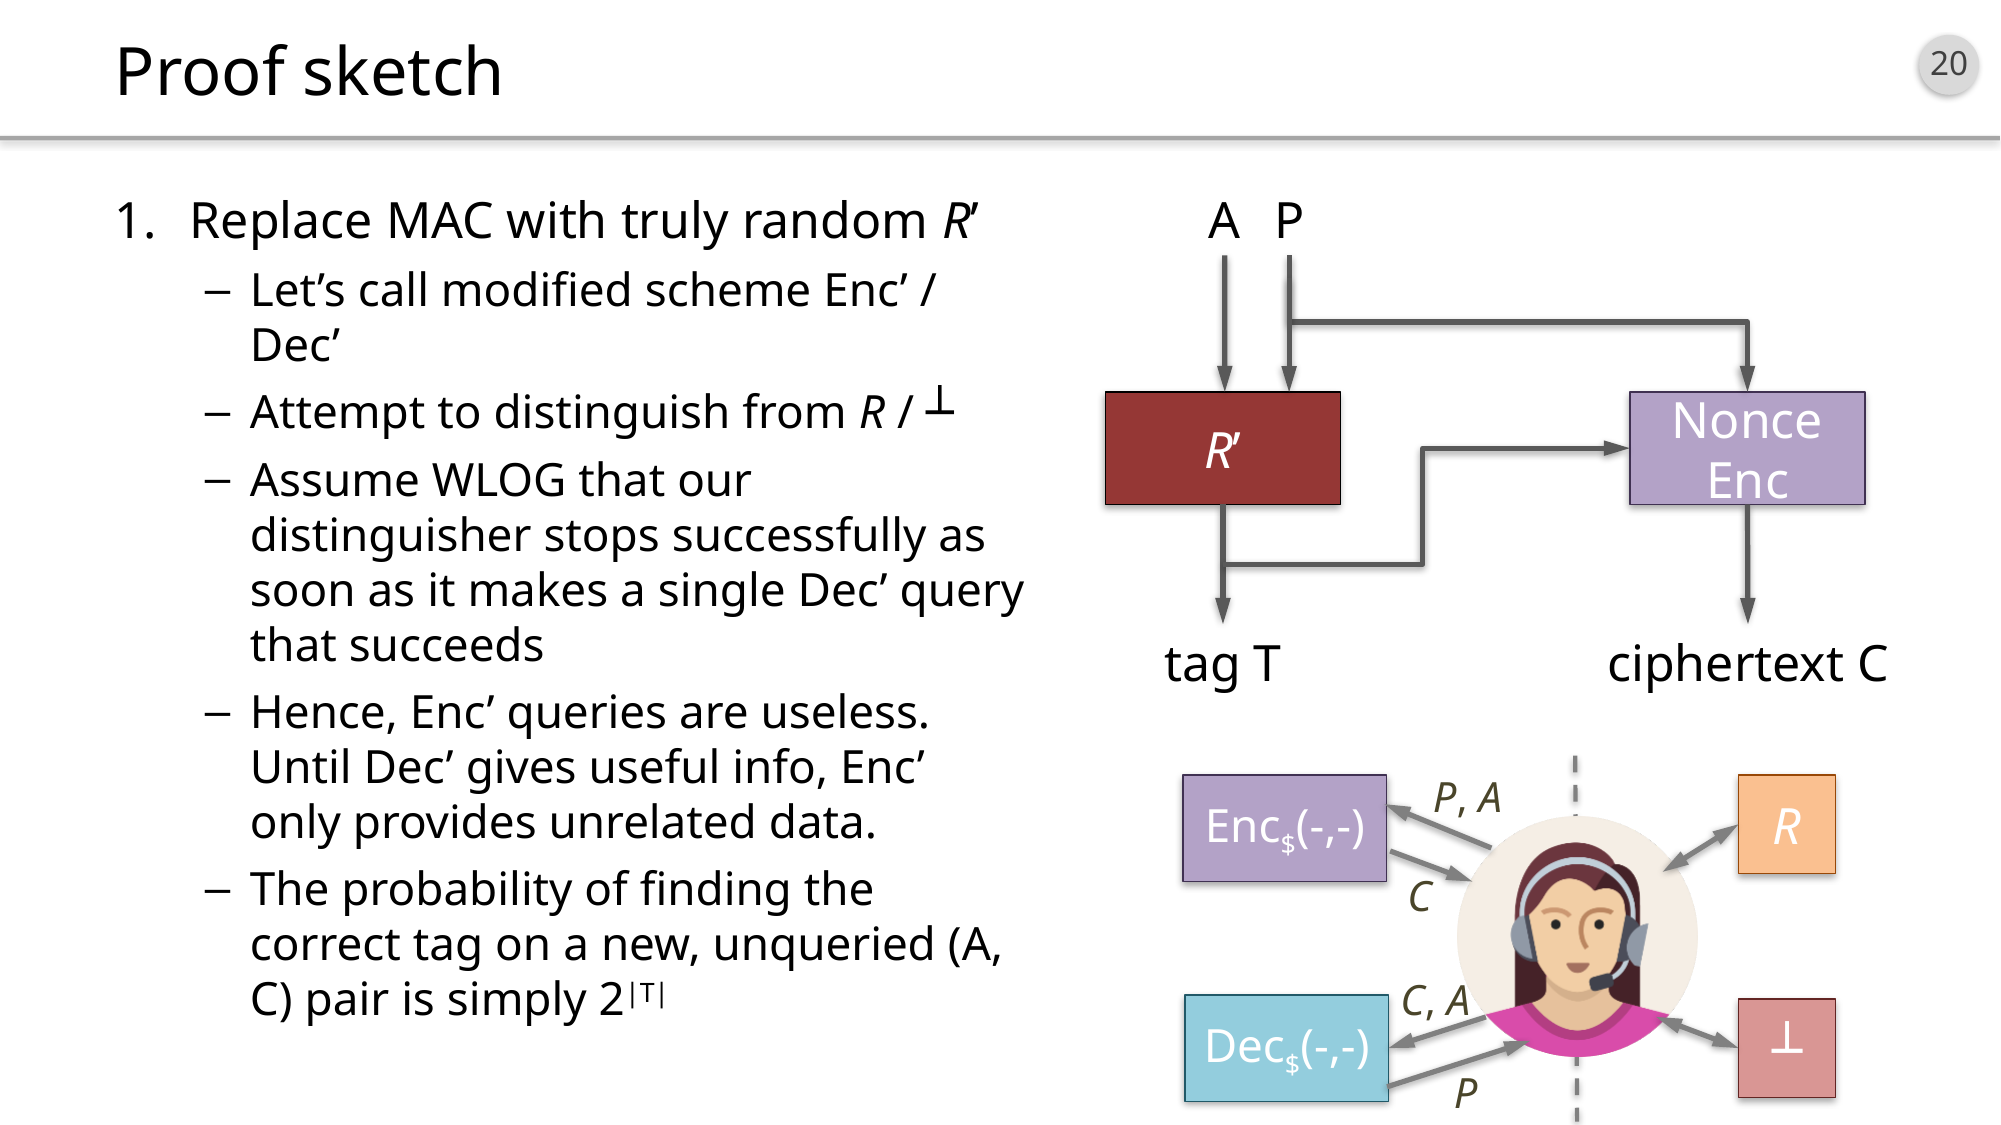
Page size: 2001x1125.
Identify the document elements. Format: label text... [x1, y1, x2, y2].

text_box tag T [1149, 623, 1297, 699]
text_box R’ [1105, 391, 1341, 505]
list Replace MAC with truly random R’ Let’s call modified scheme Enc’ / Dec’ Attempt to distinguish from R / ┴ Assume WLOG that our distinguisher stops successfully as soon as it makes a single Dec’ query that succeeds Hence, Enc’ queries are useless. Until Dec’ gives useful info, Enc’ only provides unrelated data. The probability of finding the correct tag on a new, unqueried (A, C) pair is simply 2|T| [99, 180, 1041, 1044]
title Proof sketch [99, 24, 1900, 114]
text_box P [1259, 180, 1320, 256]
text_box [1222, 447, 1455, 565]
text_box ciphertext C [1592, 623, 1904, 699]
text_box Nonce Enc [1629, 391, 1866, 505]
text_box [1579, 447, 1630, 565]
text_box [1182, 755, 1836, 1125]
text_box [1460, 105, 1576, 565]
text_box A [1193, 180, 1256, 256]
